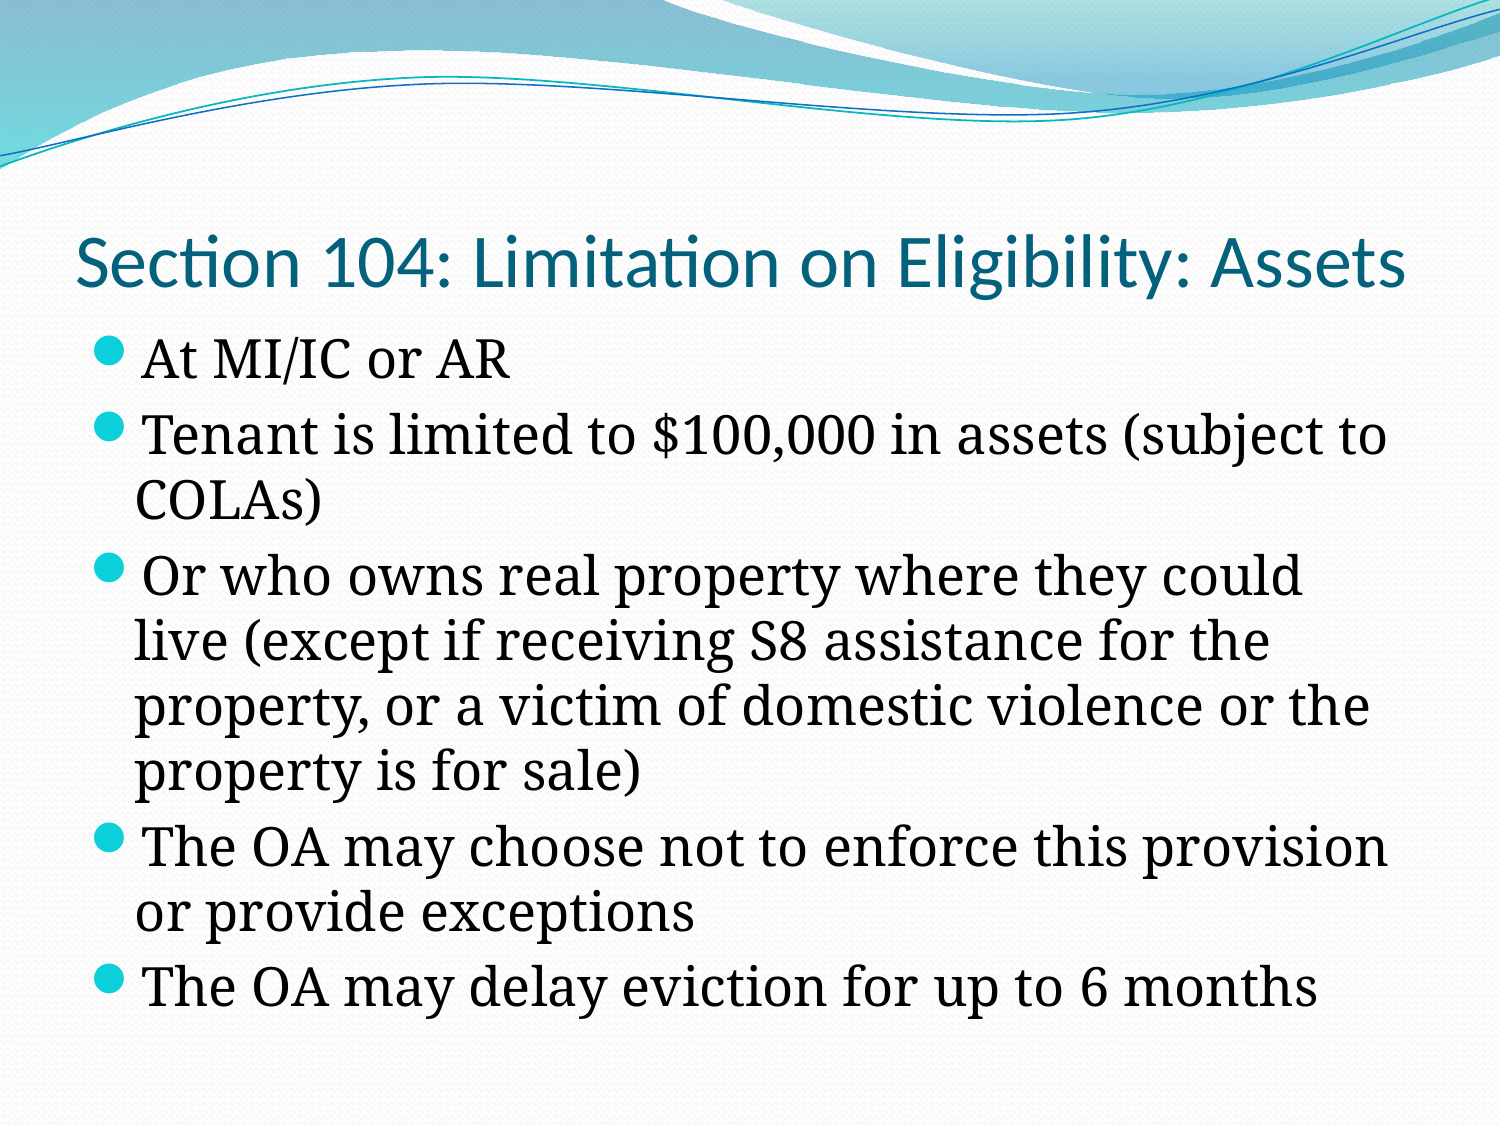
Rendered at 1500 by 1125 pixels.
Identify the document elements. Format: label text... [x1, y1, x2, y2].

list At MI/IC or AR Tenant is limited to $100,000 in assets (subject to COLAs) Or who owns real property where they could live (except if receiving S8 assistance for the property, or a victim of domestic violence or the property is for sale) The OA may choose not to enforce this provision or provide exceptions The OA may delay eviction for up to 6 months [75, 317, 1425, 1038]
title Section 104: Limitation on Eligibility: Assets [75, 115, 1425, 303]
